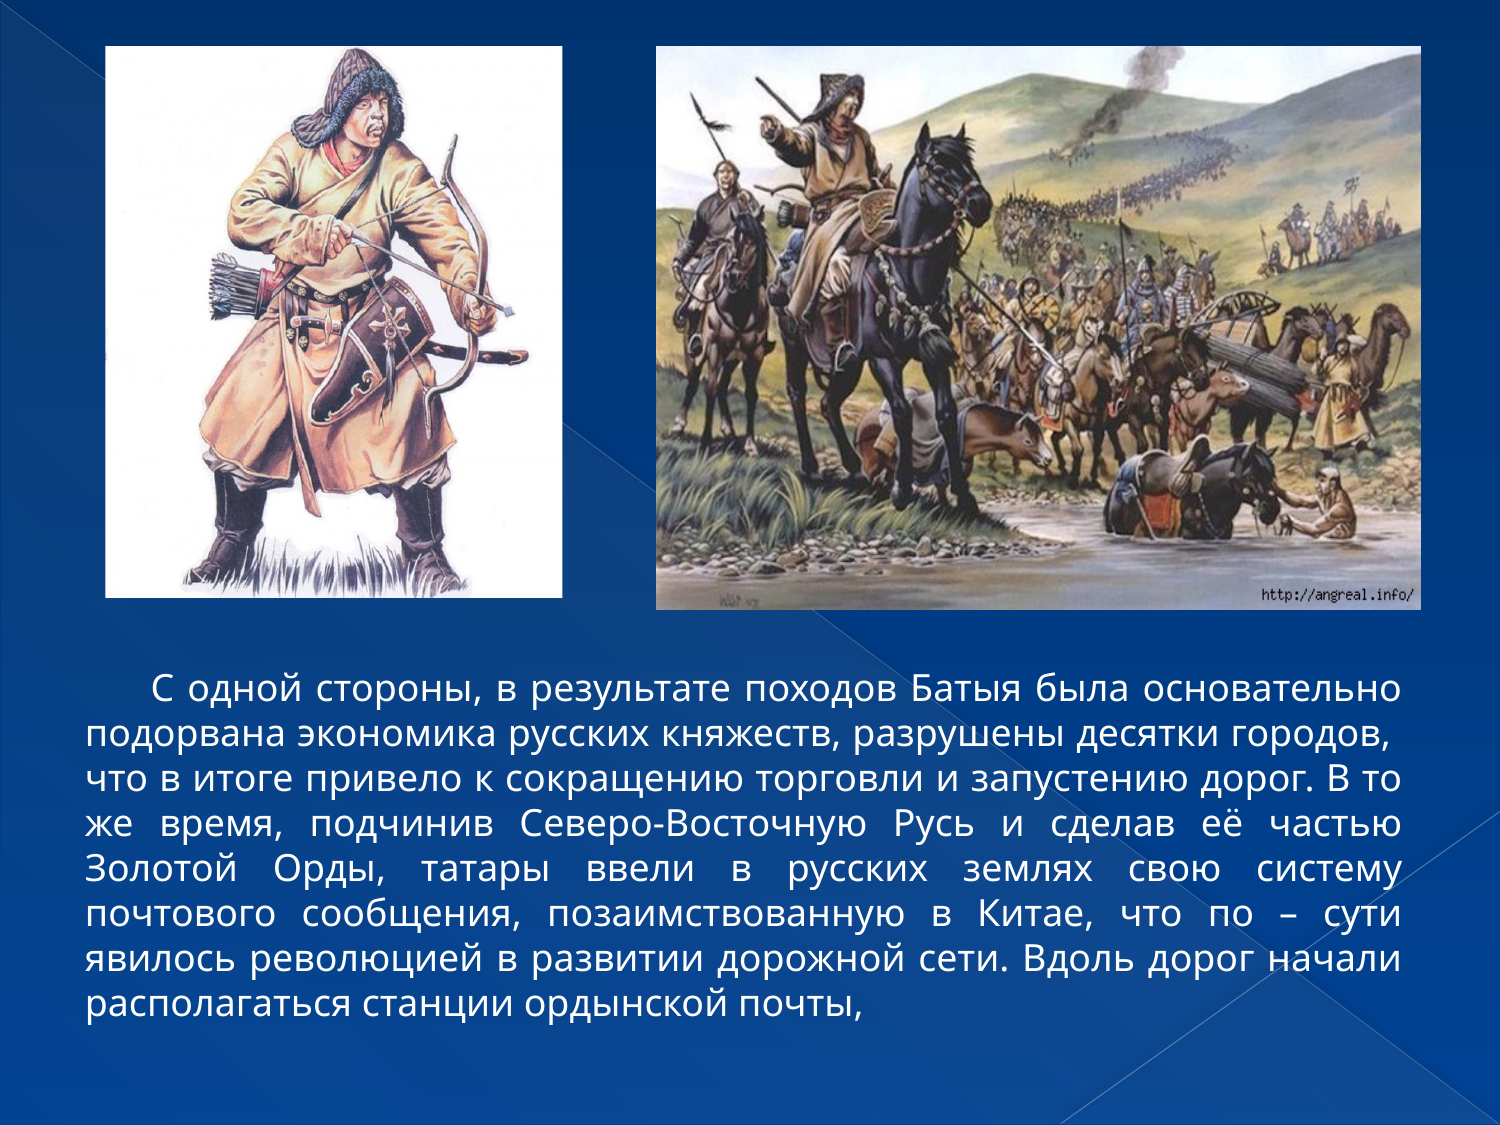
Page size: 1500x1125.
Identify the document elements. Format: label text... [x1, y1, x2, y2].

text_box С одной стороны, в результате походов Батыя была основательно подорвана экономика русских княжеств, разрушены десятки городов, что в итоге привело к сокращению торговли и запустению дорог. В то же время, подчинив Северо-Восточную Русь и сделав её частью Золотой Орды, татары ввели в русских землях свою систему почтового сообщения, позаимствованную в Китае, что по – сути явилось революцией в развитии дорожной сети. Вдоль дорог начали располагаться станции ордынской почты, [70, 656, 1418, 1031]
picture [655, 46, 1422, 610]
picture [105, 46, 563, 598]
